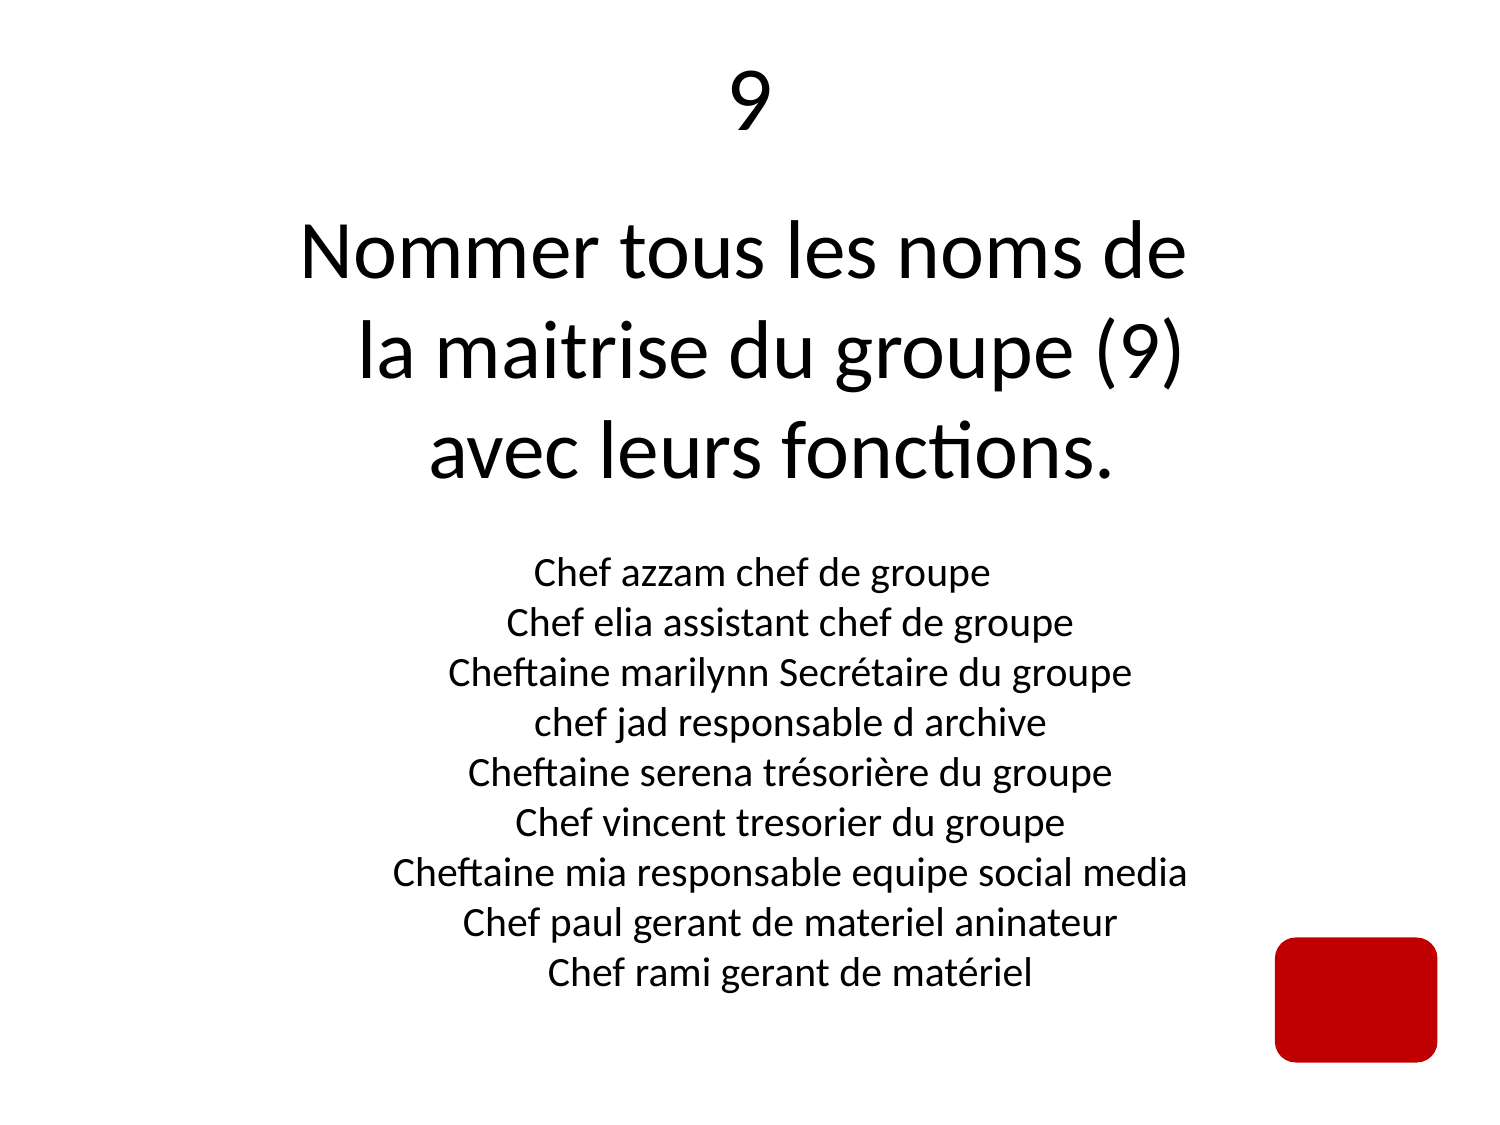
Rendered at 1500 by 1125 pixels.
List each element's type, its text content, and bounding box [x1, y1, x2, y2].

title 9 [75, 0, 1425, 188]
text_box Chef azzam chef de groupe Chef elia assistant chef de groupe Cheftaine marilynn Secrétaire du groupe chef jad responsable d archive Cheftaine serena trésorière du groupe Chef vincent tresorier du groupe Cheftaine mia responsable equipe social media Chef paul gerant de materiel aninateur Chef rami gerant de matériel [162, 537, 1363, 1053]
text_box [1272, 935, 1440, 1065]
text_box Nommer tous les noms de la maitrise du groupe (9) avec leurs fonctions. [262, 187, 1226, 513]
